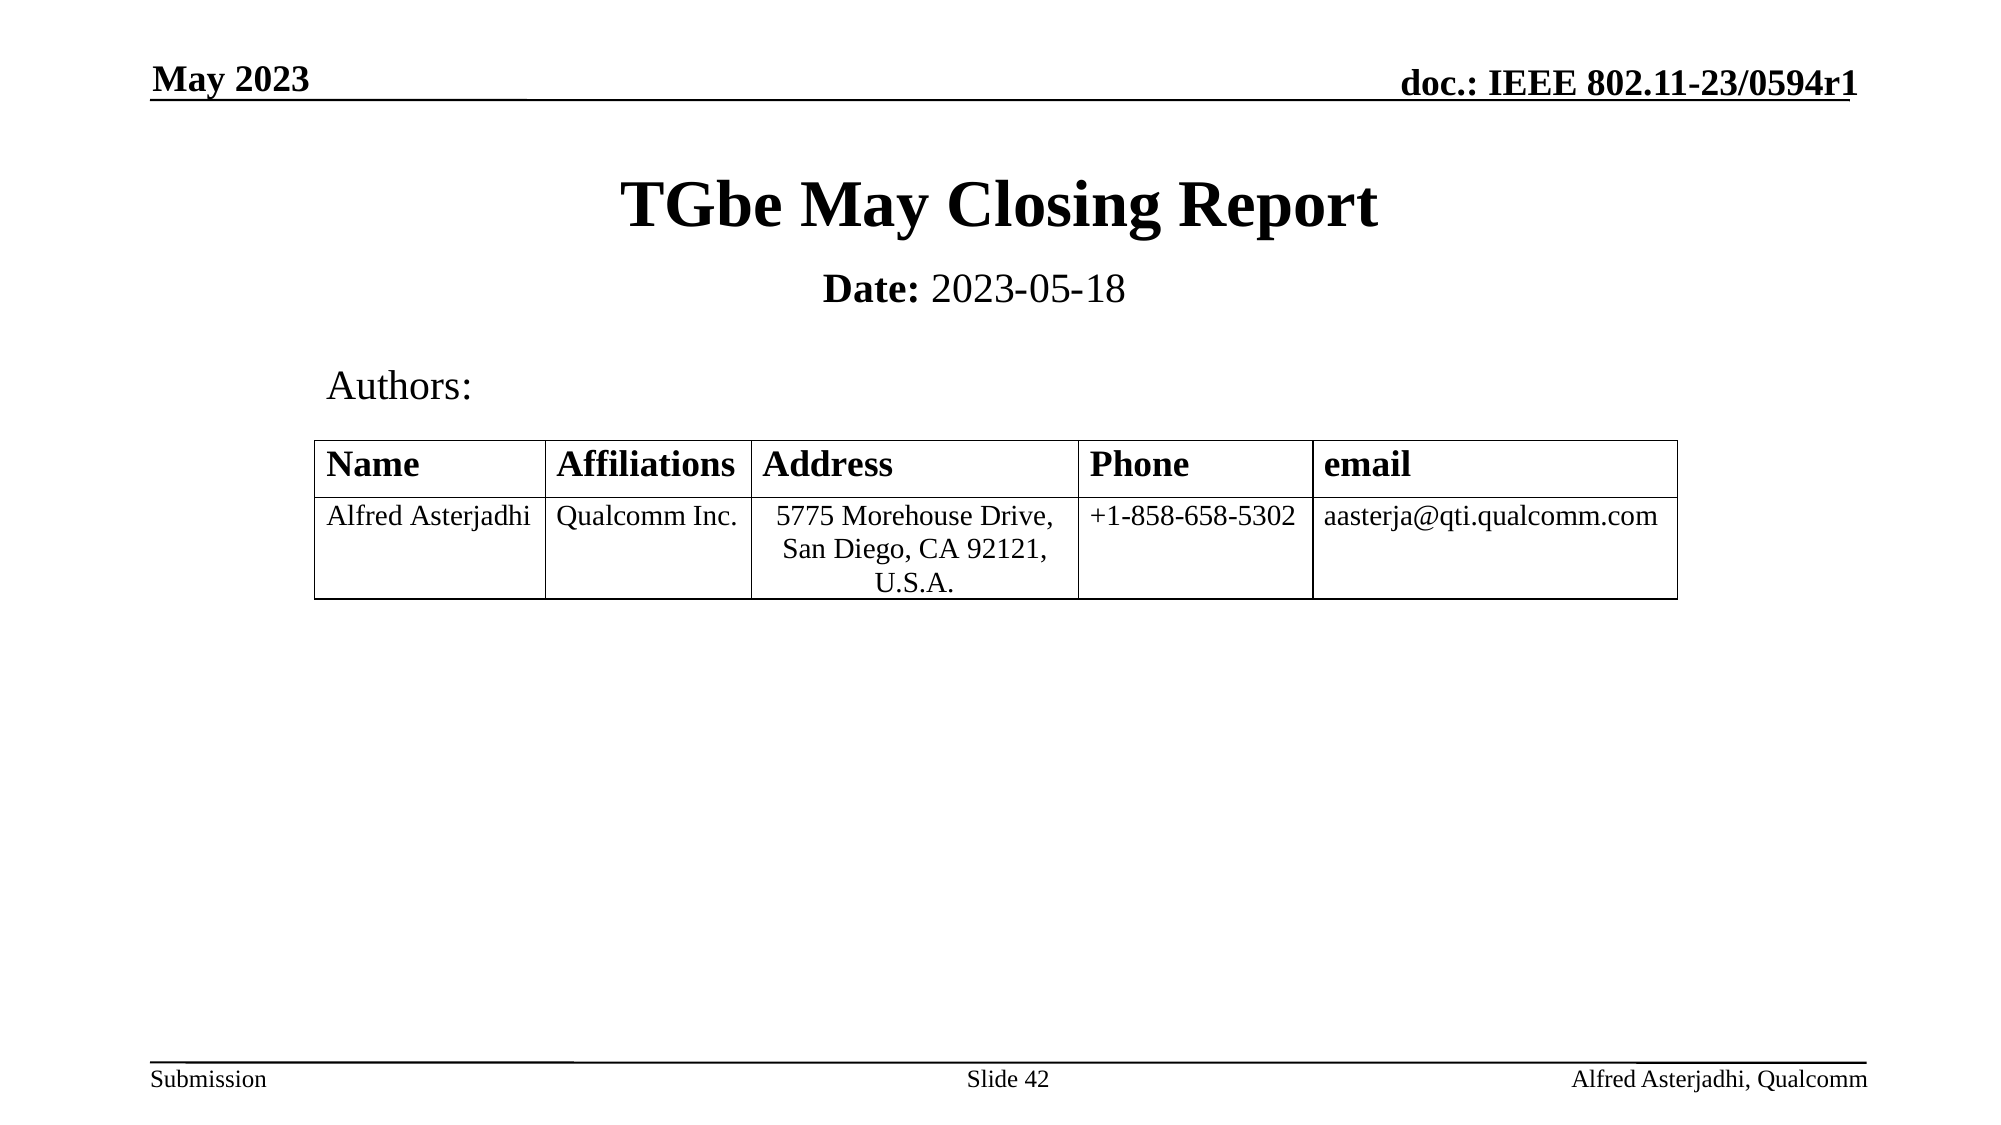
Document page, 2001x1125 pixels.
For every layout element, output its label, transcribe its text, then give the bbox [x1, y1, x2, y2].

footer Alfred Asterjadhi, Qualcomm [1171, 1061, 1869, 1093]
text_box Date: 2023-05-18 [337, 253, 1613, 319]
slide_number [152, 54, 563, 100]
slide_number Slide 42 [950, 1061, 1067, 1123]
title TGbe May Closing Report [149, 112, 1850, 288]
text_box Authors: [311, 350, 549, 414]
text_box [299, 439, 1701, 852]
